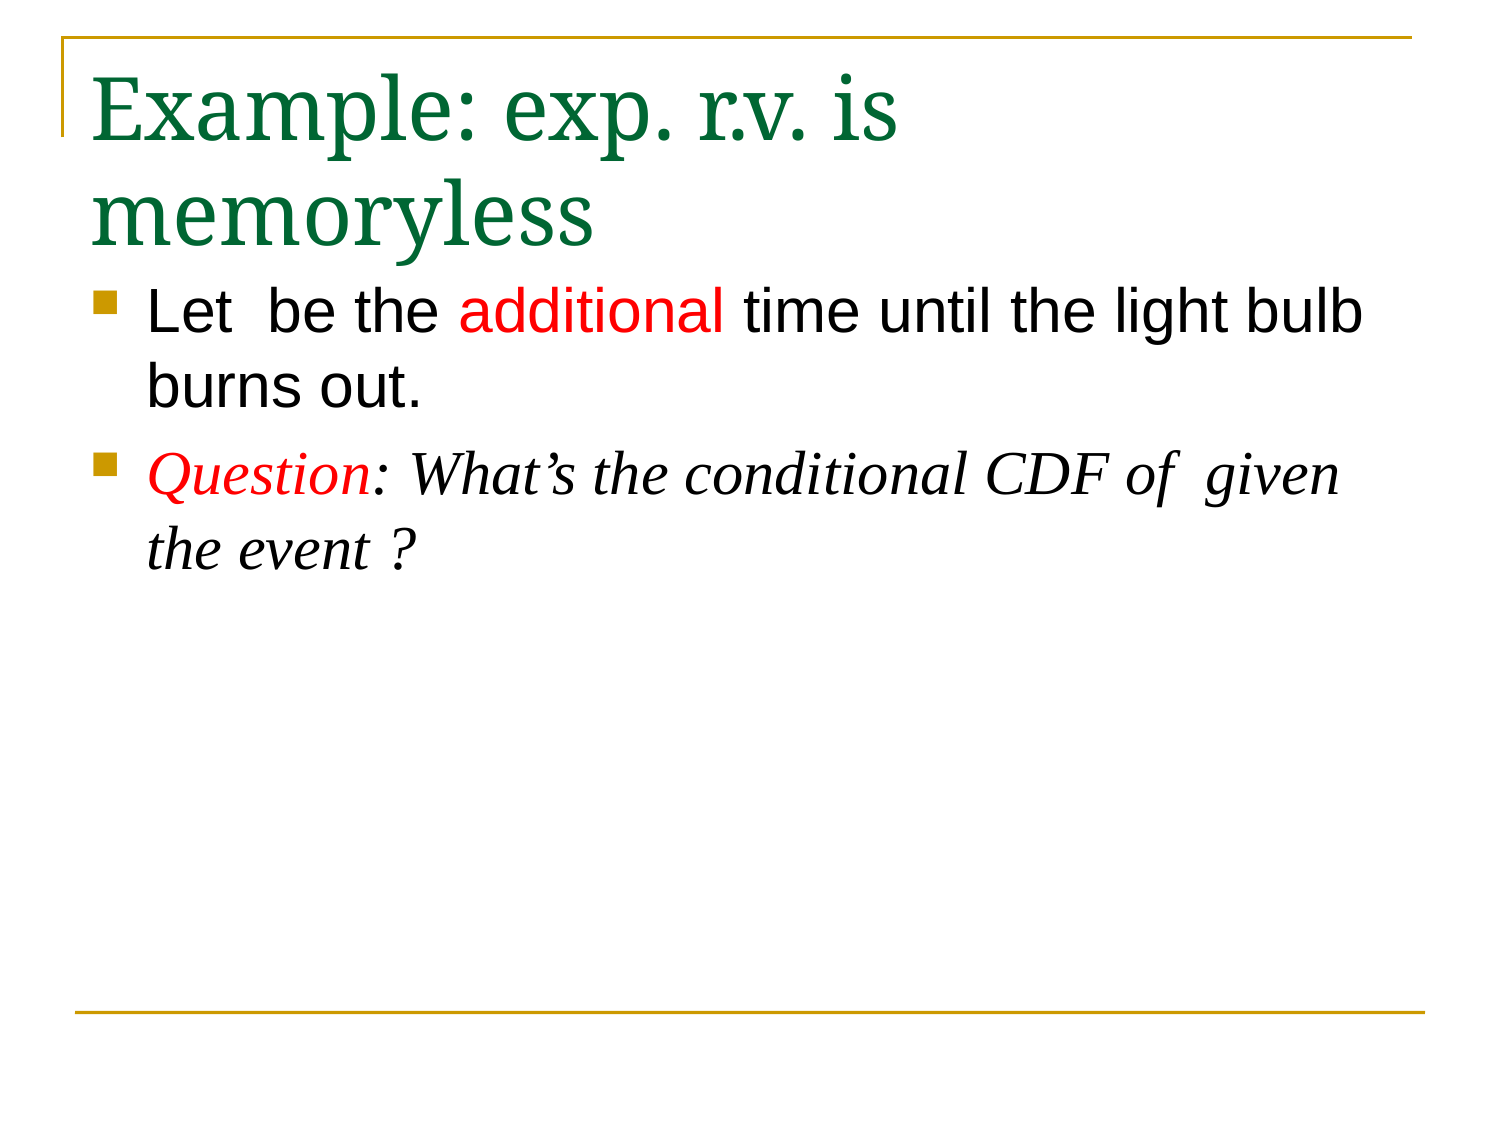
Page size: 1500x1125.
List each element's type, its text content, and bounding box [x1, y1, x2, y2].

title Example: exp. r.v. is memoryless [75, 45, 1425, 233]
